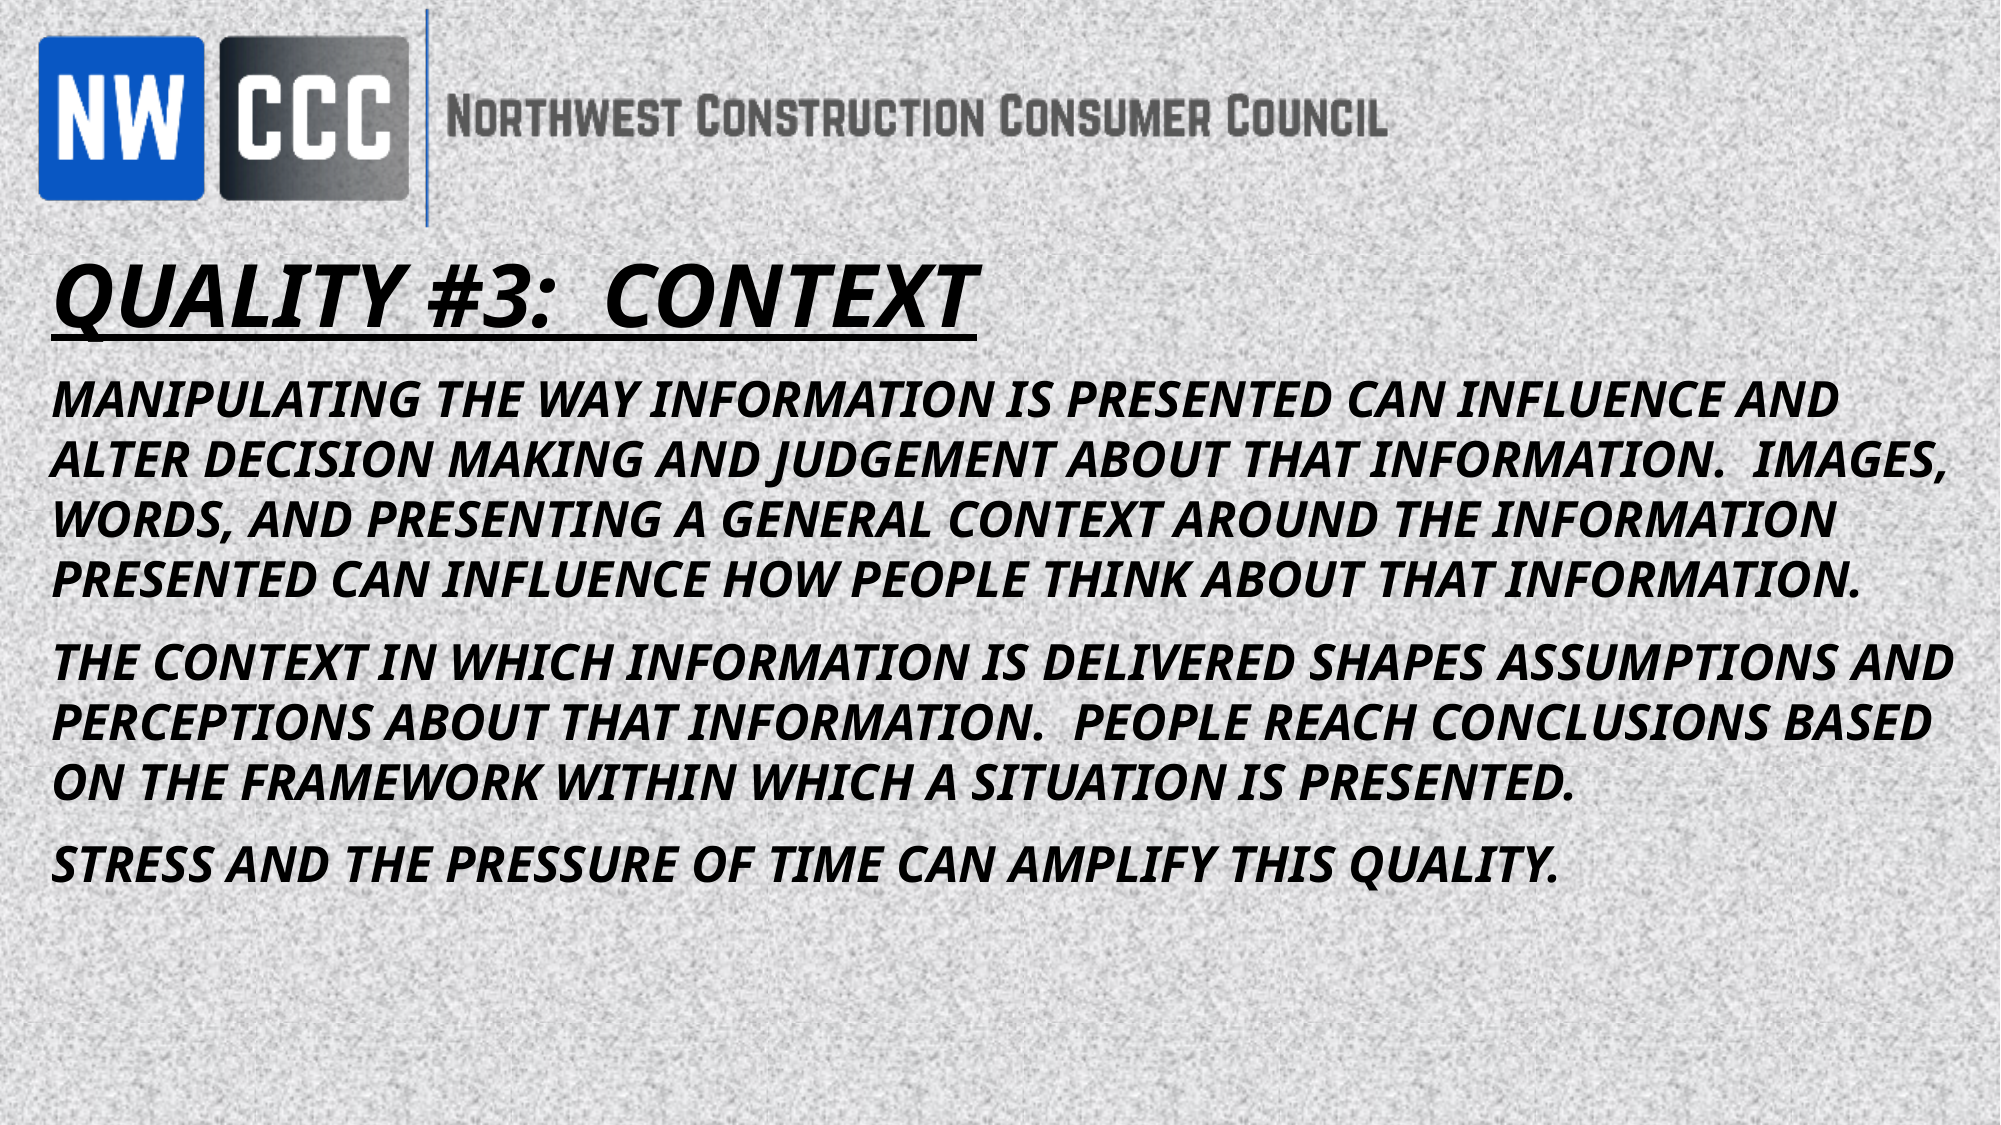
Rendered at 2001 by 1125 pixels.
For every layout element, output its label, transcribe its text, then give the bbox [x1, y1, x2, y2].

text_box Quality #3: Context Manipulating the way information is presented can influence and alter decision making and judgement about that information. Images, words, and presenting a general context around the information presented can influence how people think about that information. The context in which information is delivered shapes assumptions and perceptions about that information. People reach conclusions based on the framework within which a situation is presented. Stress and the pressure of time can amplify this quality. [36, 232, 2000, 1094]
picture [0, 0, 1436, 251]
